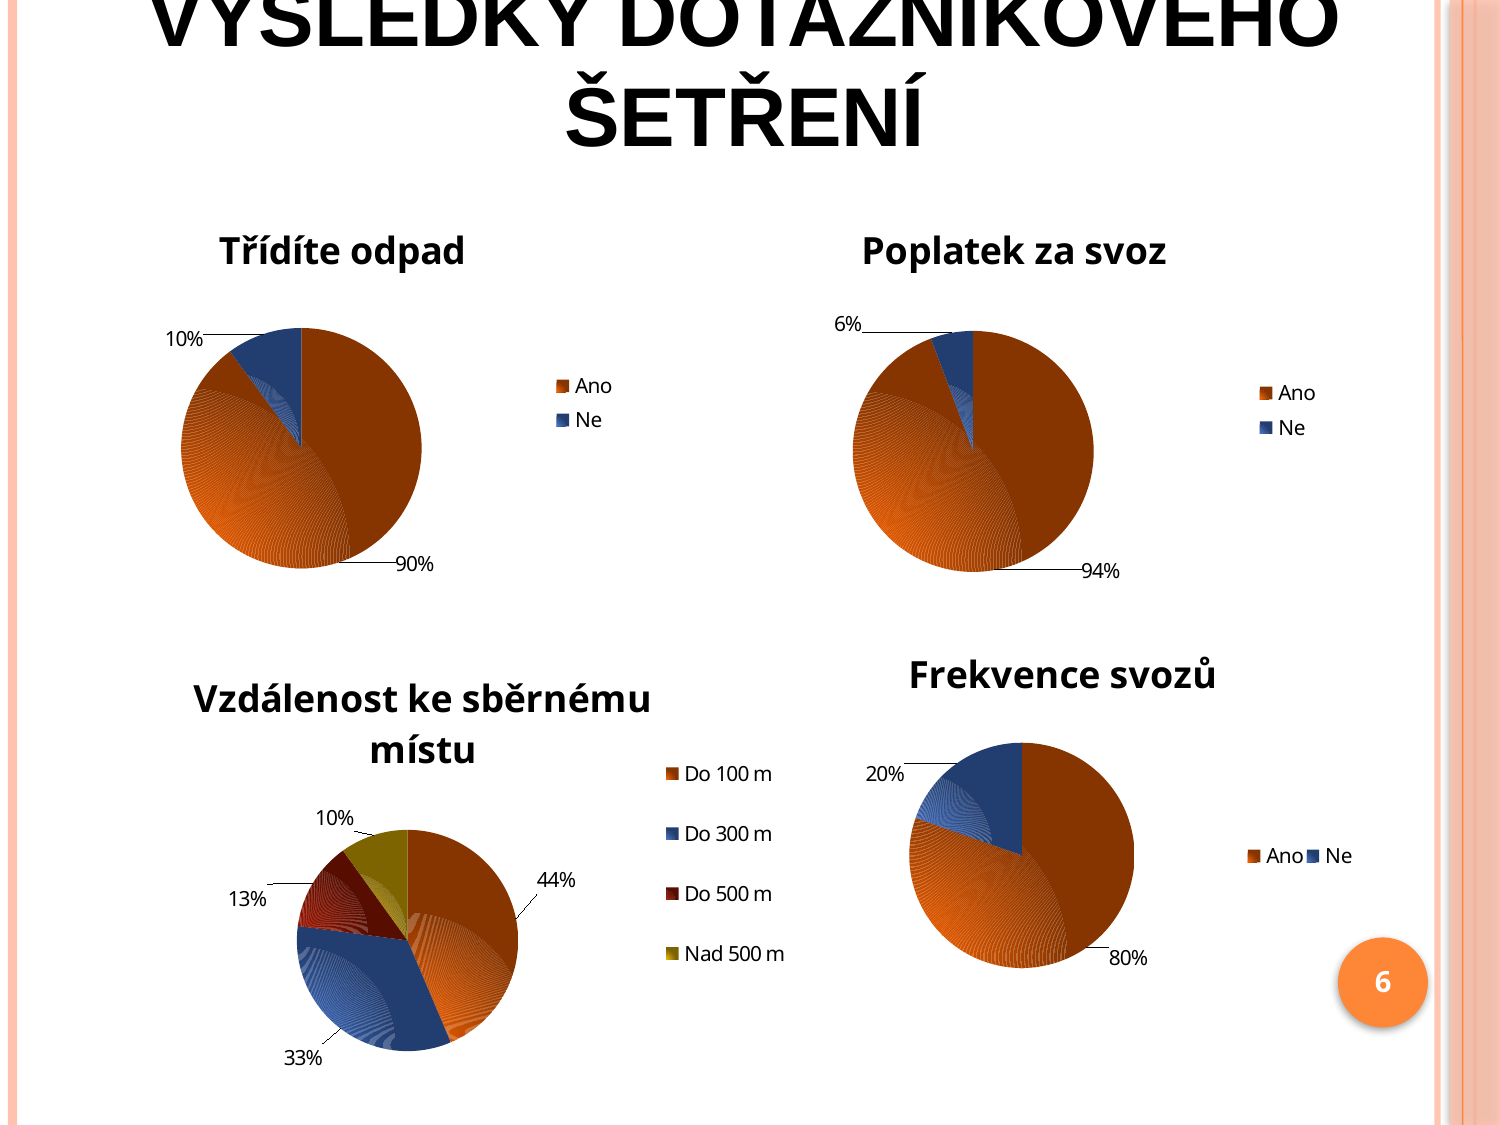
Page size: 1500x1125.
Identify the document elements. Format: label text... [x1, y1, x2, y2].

chart [123, 621, 1424, 1083]
chart [52, 195, 633, 611]
slide_number 6 [1333, 940, 1434, 1027]
chart [643, 195, 1386, 617]
title Výsledky dotazníkového šetření [76, 30, 1414, 171]
